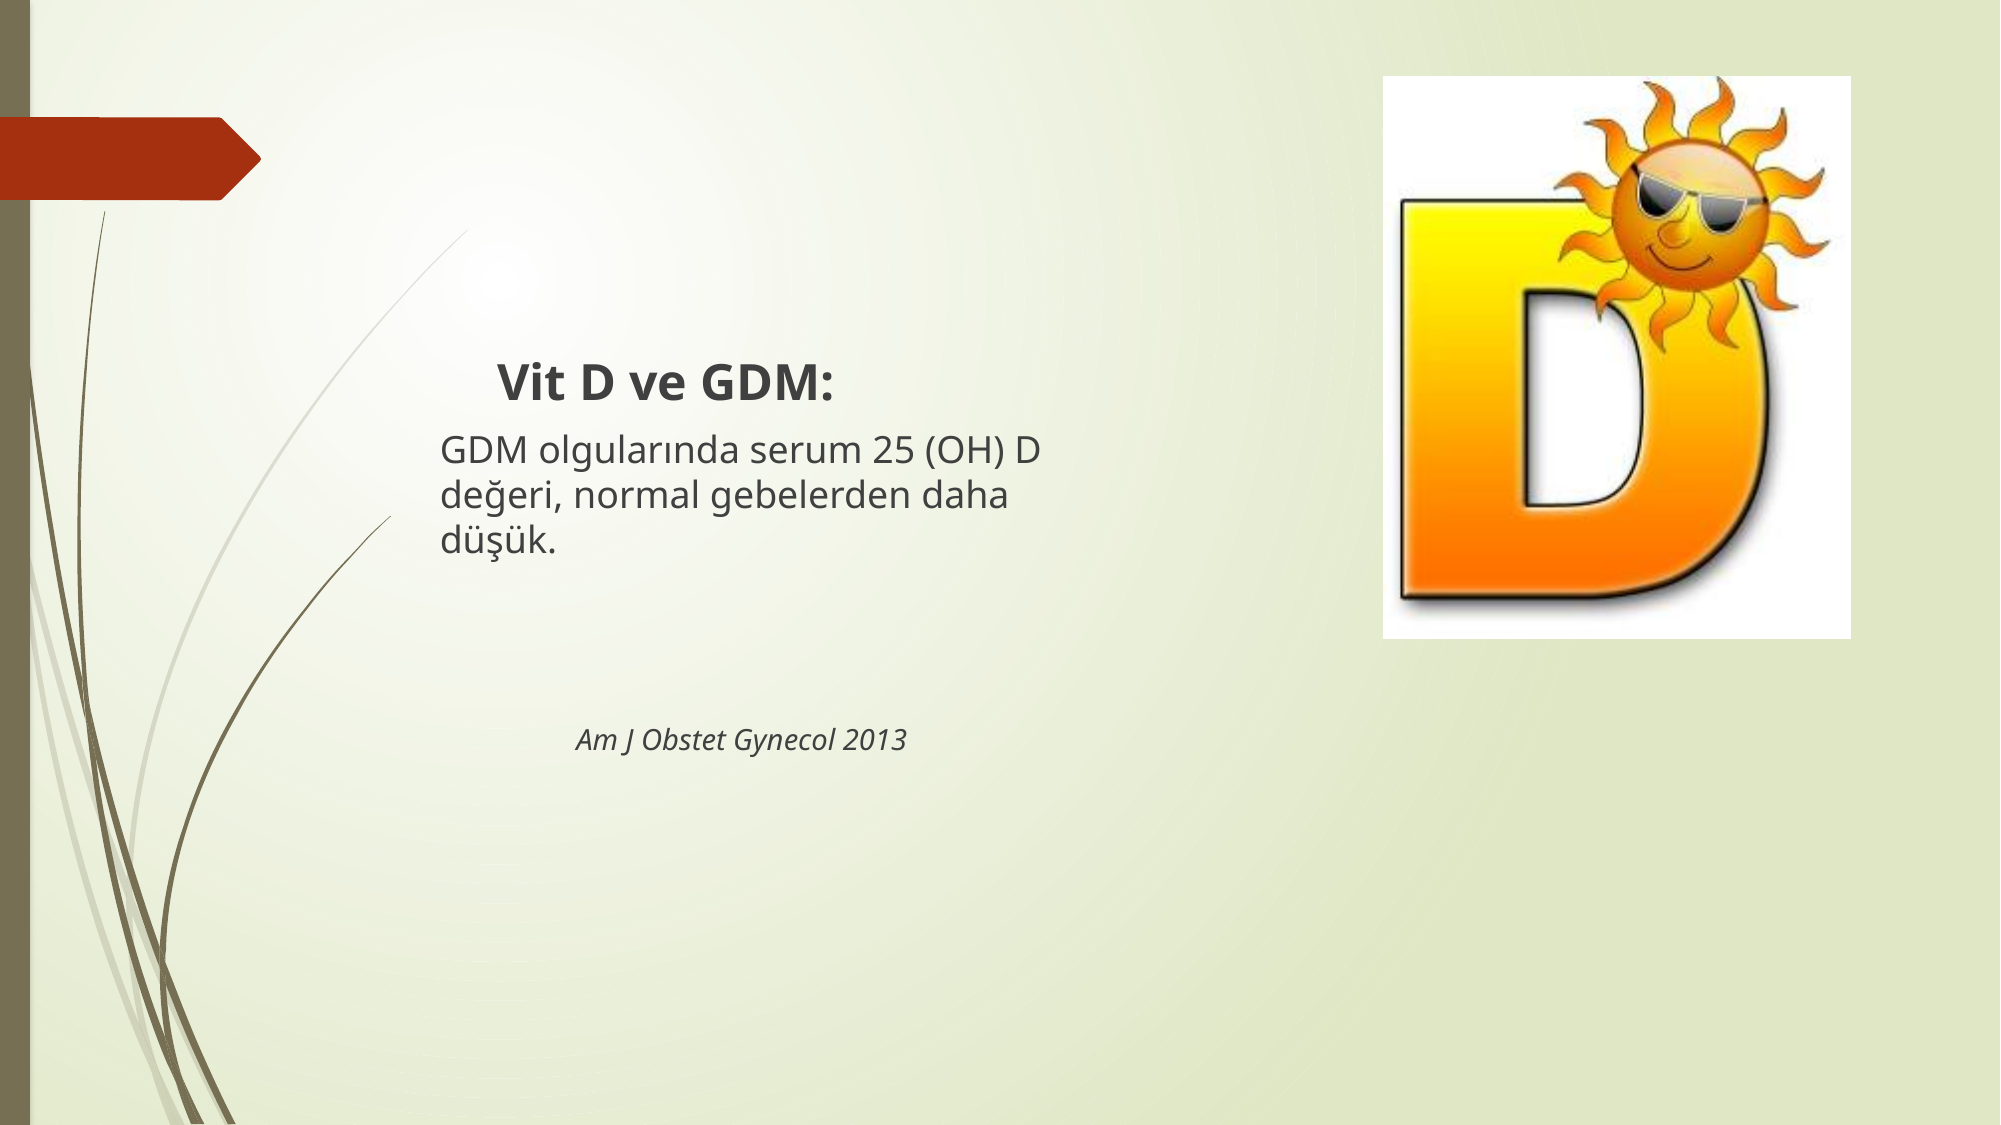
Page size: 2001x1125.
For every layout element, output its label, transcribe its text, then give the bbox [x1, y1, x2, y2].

list GDM olgularında serum 25 (OH) D değeri, normal gebelerden daha düşük. Am J Obstet Gynecol 2013 [424, 418, 1138, 969]
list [1383, 75, 1851, 639]
list Vit D ve GDM: [482, 323, 1138, 418]
